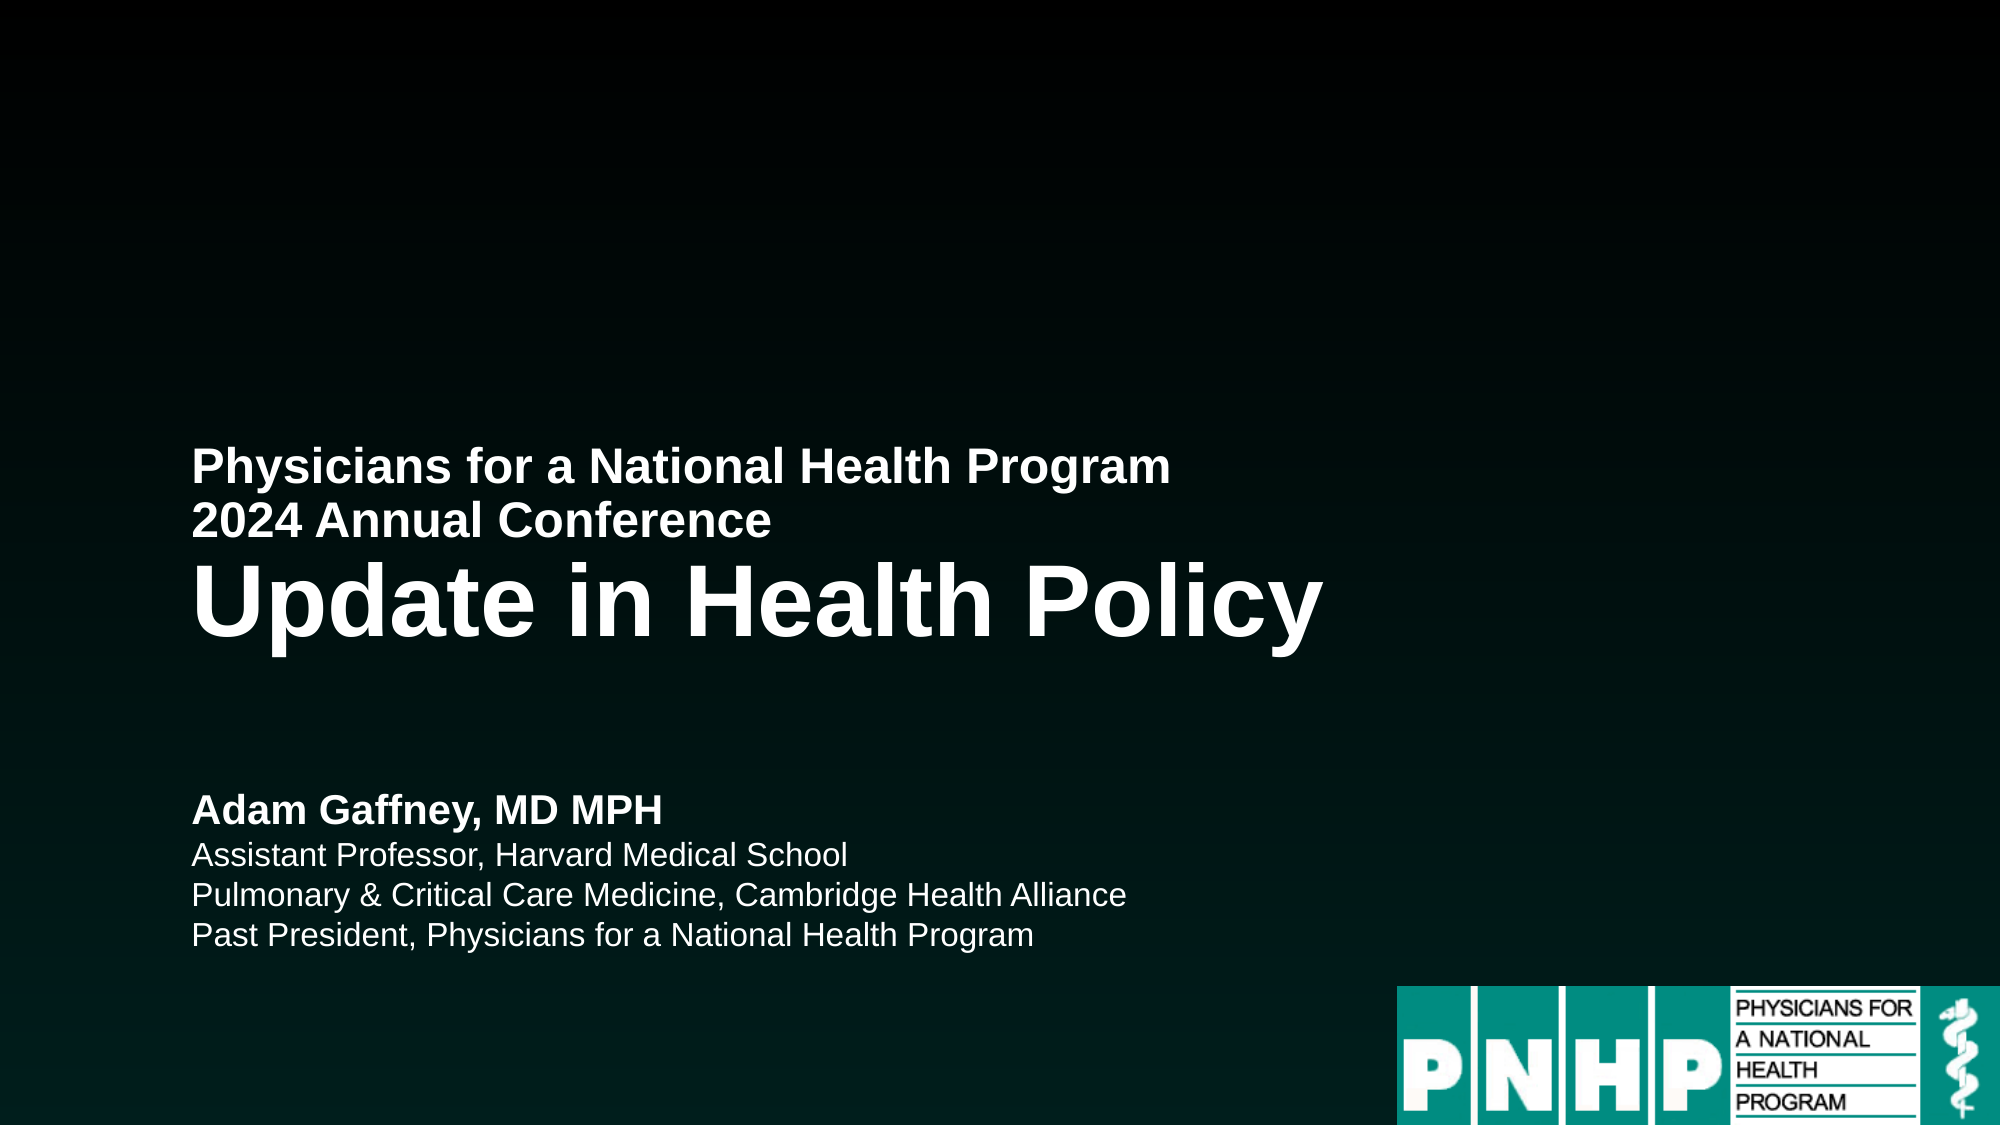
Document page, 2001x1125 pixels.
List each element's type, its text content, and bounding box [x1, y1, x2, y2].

picture [1397, 986, 2000, 1125]
title Physicians for a National Health Program 2024 Annual Conference Update in Health Policy [176, 179, 1900, 667]
subtitle Adam Gaffney, MD MPH Assistant Professor, Harvard Medical School Pulmonary & Critical Care Medicine, Cambridge Health Alliance Past President, Physicians for a National Health Program [176, 775, 1275, 946]
